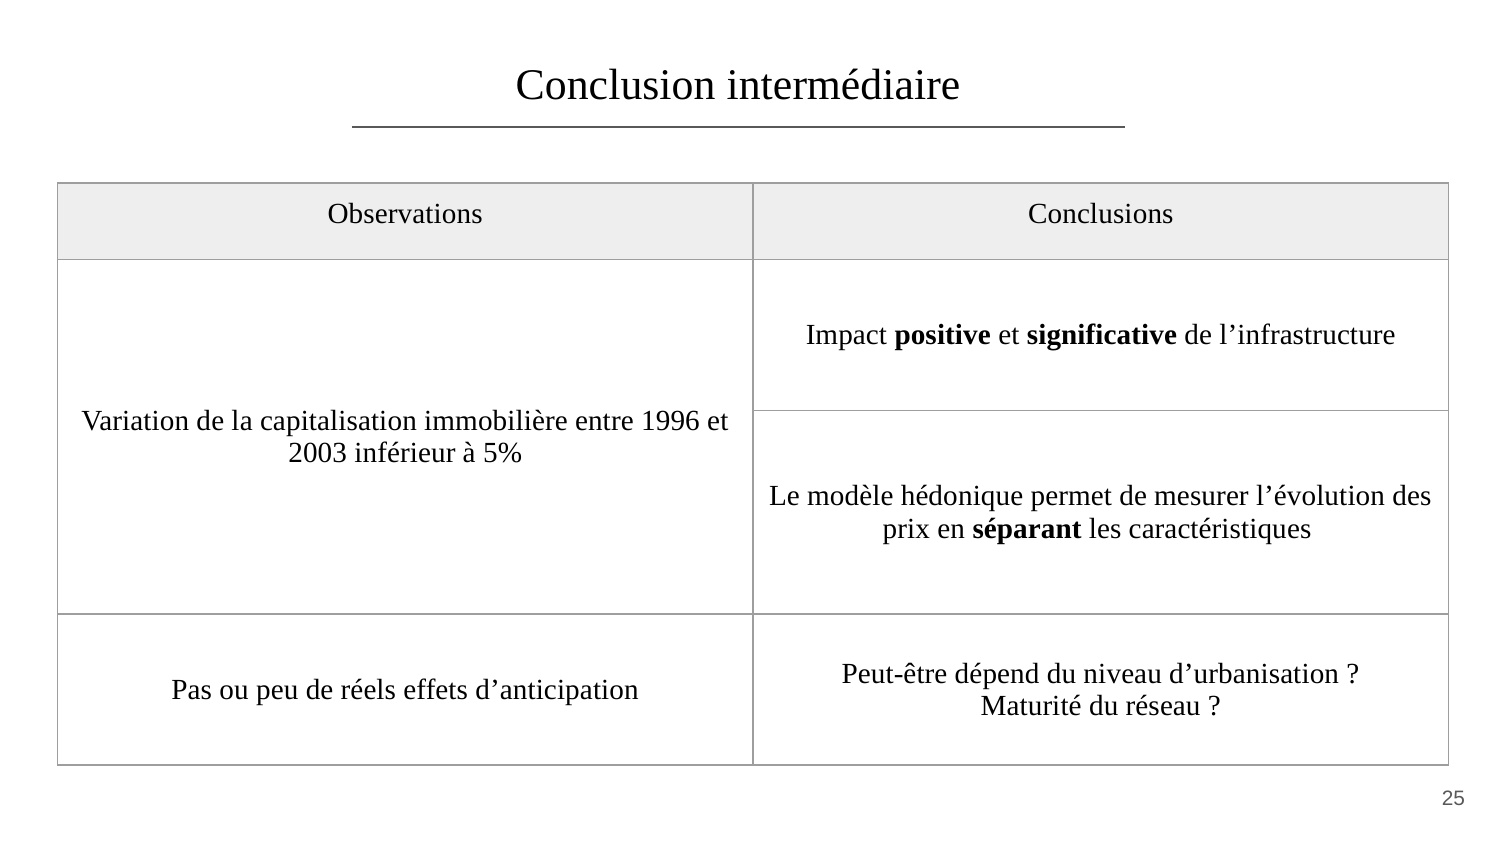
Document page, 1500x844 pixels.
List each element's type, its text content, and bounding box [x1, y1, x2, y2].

table_cell Le modèle hédonique permet de mesurer l’évolution des prix en séparant les caractéristiques [754, 411, 1448, 613]
text_box Conclusion intermédiaire [351, 40, 1125, 124]
table_cell Pas ou peu de réels effets d’anticipation [58, 615, 752, 764]
table_header Conclusions [754, 184, 1448, 259]
slide_number ‹#› [1389, 764, 1480, 830]
table_cell Impact positive et significative de l’infrastructure [754, 260, 1448, 410]
table_header Observations [58, 184, 752, 259]
table_cell Variation de la capitalisation immobilière entre 1996 et 2003 inférieur à 5% [58, 260, 752, 613]
table_cell Peut-être dépend du niveau d’urbanisation ? Maturité du réseau ? [754, 615, 1448, 764]
